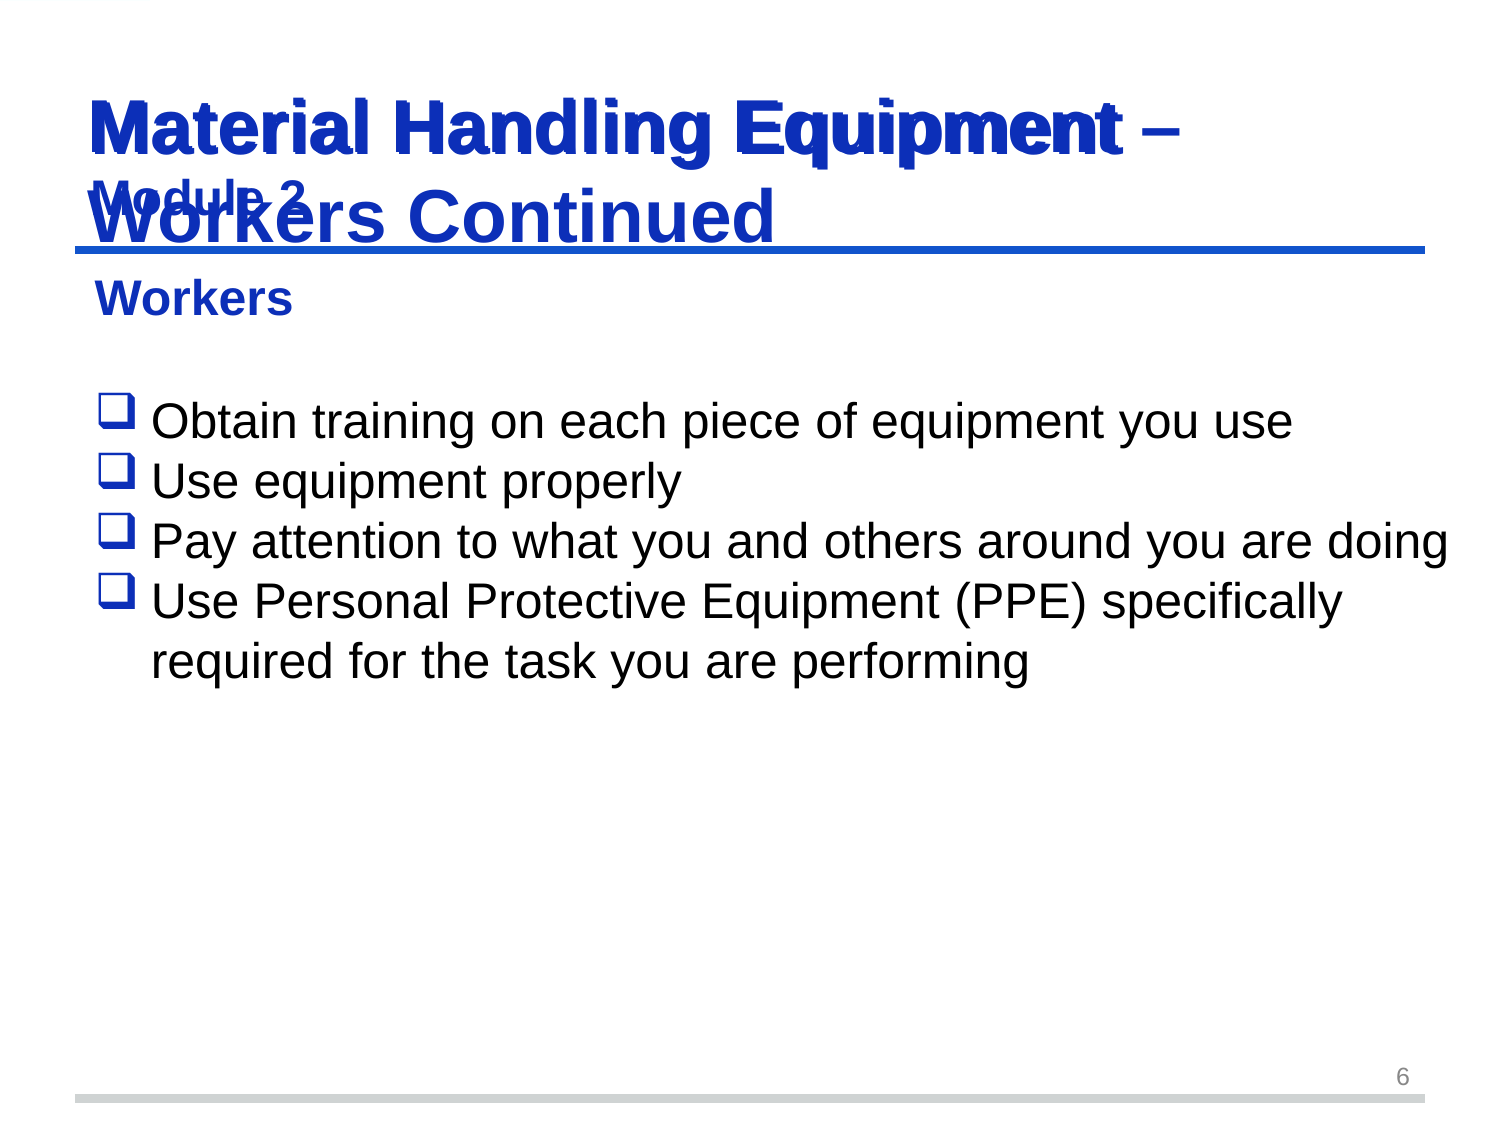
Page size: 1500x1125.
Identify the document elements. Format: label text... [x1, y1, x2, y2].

slide_number 6 [1377, 1059, 1415, 1125]
text_box Module 2 Workers Obtain training on each piece of equipment you use Use equipment properly Pay attention to what you and others around you are doing Use Personal Protective Equipment (PPE) specifically required for the task you are performing [87, 165, 1451, 689]
title Material Handling Equipment – Workers Continued [87, 77, 1413, 165]
